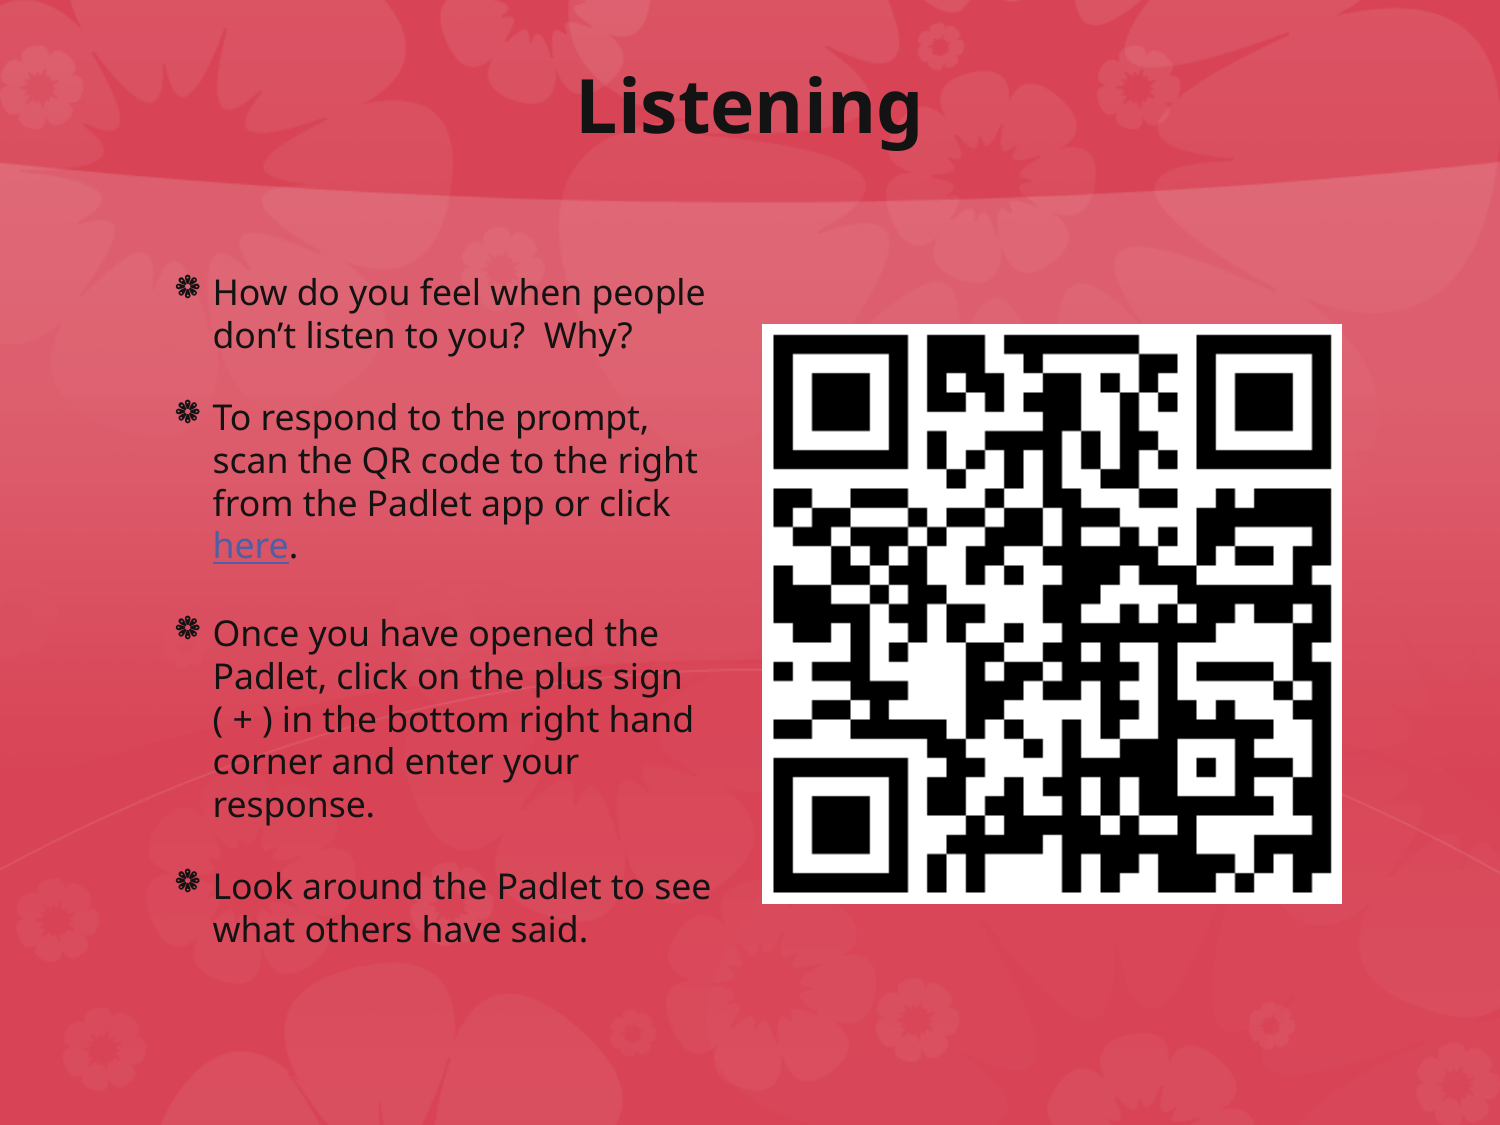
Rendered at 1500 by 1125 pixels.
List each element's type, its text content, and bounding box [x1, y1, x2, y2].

list How do you feel when people don’t listen to you? Why? To respond to the prompt, scan the QR code to the right from the Padlet app or click here. Once you have opened the Padlet, click on the plus sign ( + ) in the bottom right hand corner and enter your response. Look around the Padlet to see what others have said. [158, 262, 738, 966]
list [762, 262, 1342, 967]
picture [0, 0, 1500, 1125]
title Listening [127, 14, 1372, 203]
